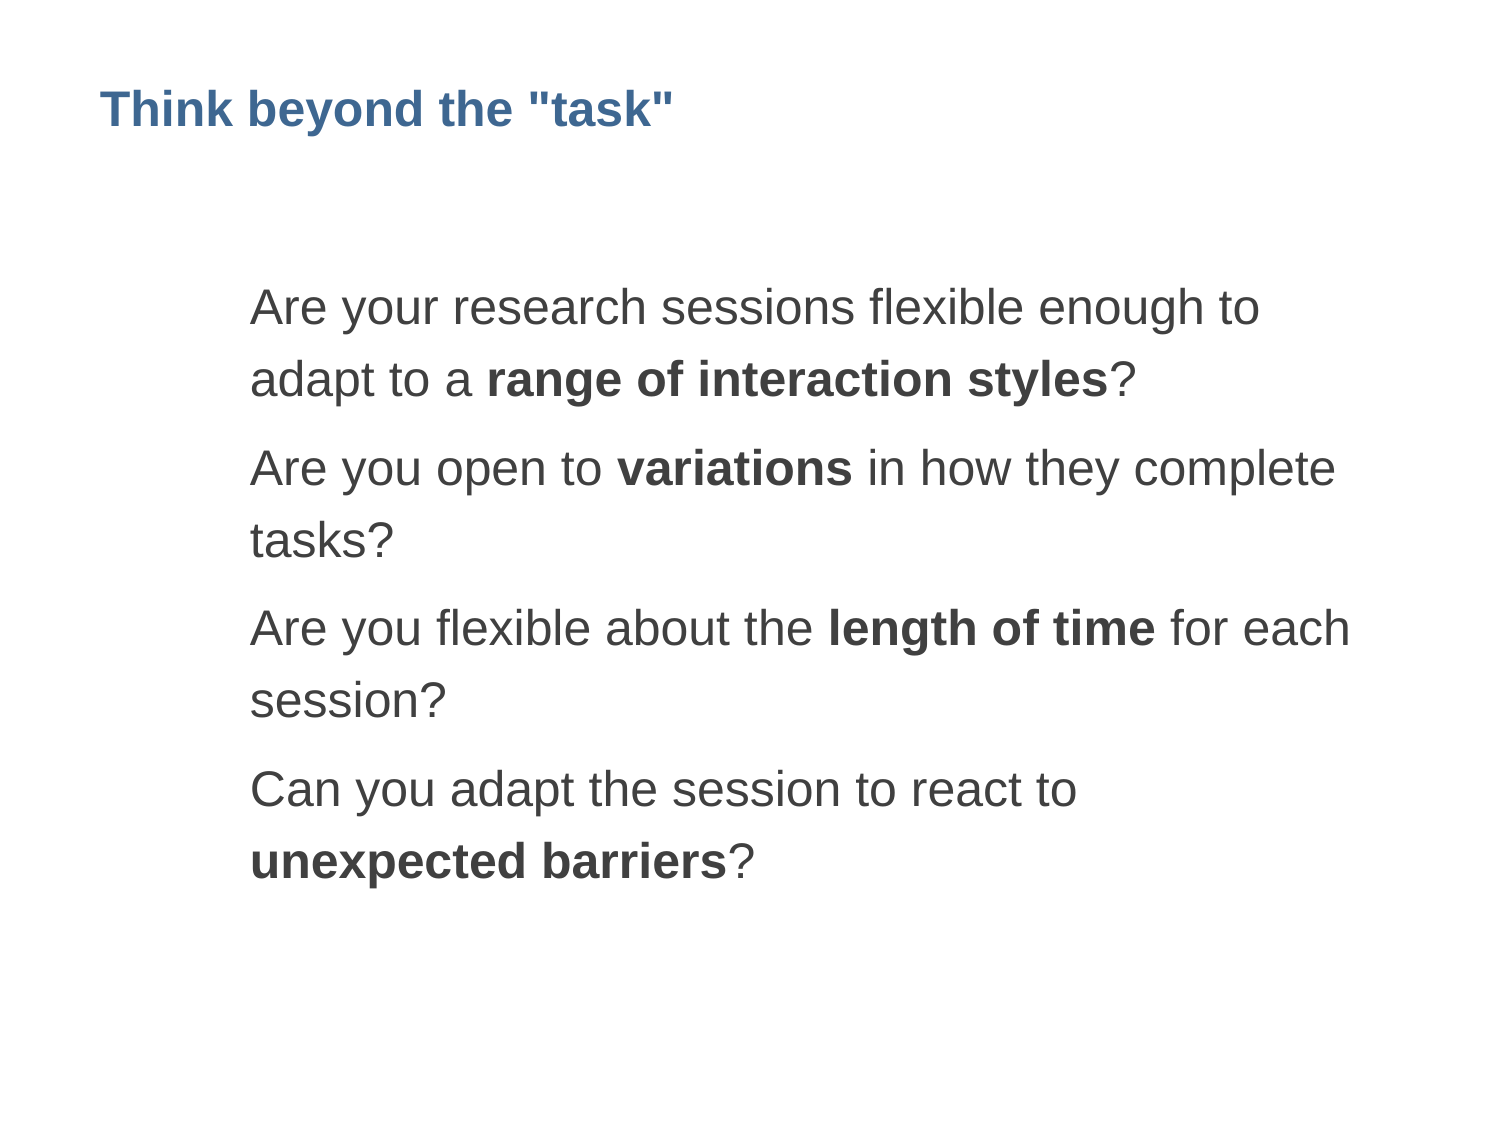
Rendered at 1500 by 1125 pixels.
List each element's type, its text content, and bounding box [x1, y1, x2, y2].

list Are your research sessions flexible enough to adapt to a range of interaction styles? Are you open to variations in how they complete tasks? Are you flexible about the length of time for each session? Can you adapt the session to react to unexpected barriers? [249, 262, 1382, 964]
title Think beyond the "task" [99, 47, 1382, 161]
